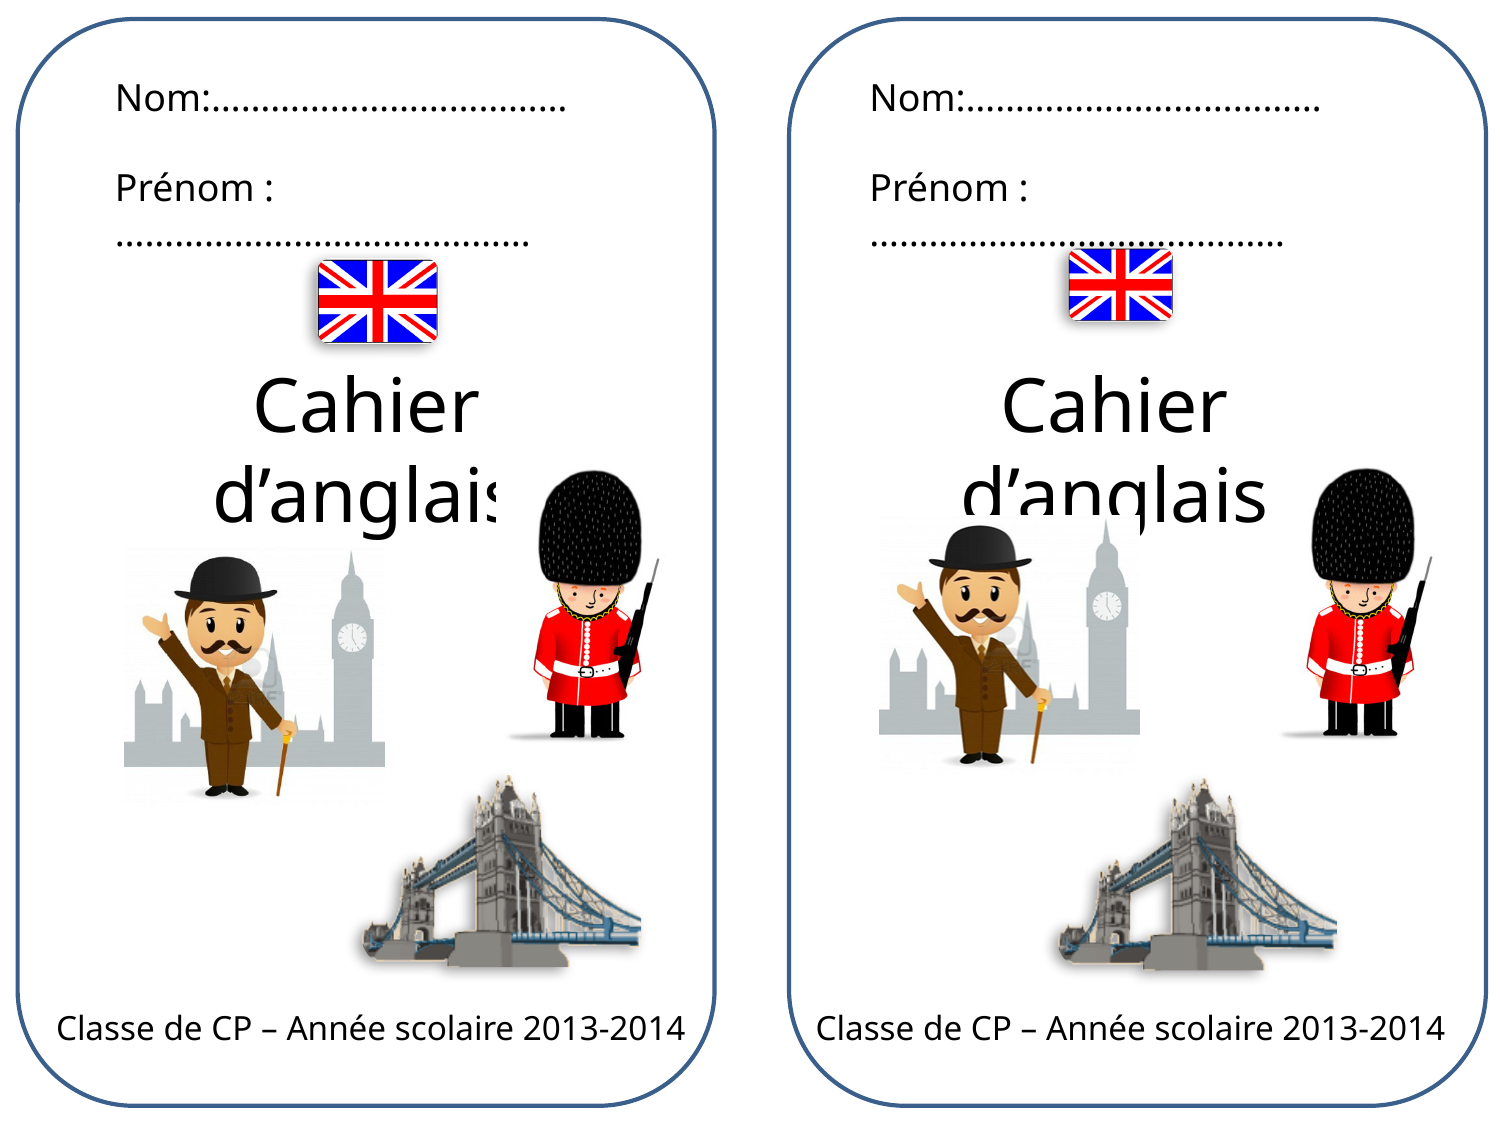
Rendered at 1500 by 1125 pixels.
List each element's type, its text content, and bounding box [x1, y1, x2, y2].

picture [879, 514, 1141, 776]
text_box [806, 1055, 1469, 1108]
text_box Nom:……………………………… Prénom : …………………………………… [100, 66, 668, 262]
text_box Cahier d’anglais [860, 349, 1369, 545]
picture [495, 462, 668, 748]
text_box [786, 16, 1489, 1044]
text_box [15, 16, 717, 1108]
text_box Classe de CP – Année scolaire 2013-2014 [800, 999, 1475, 1055]
picture [316, 257, 440, 345]
picture [124, 546, 642, 968]
text_box Nom:……………………………… Prénom : …………………………………… [854, 66, 1422, 262]
picture [1269, 459, 1442, 746]
picture [1056, 778, 1337, 971]
text_box Cahier d’anglais [112, 349, 621, 545]
text_box Classe de CP – Année scolaire 2013-2014 [41, 999, 715, 1055]
picture [1067, 247, 1174, 322]
